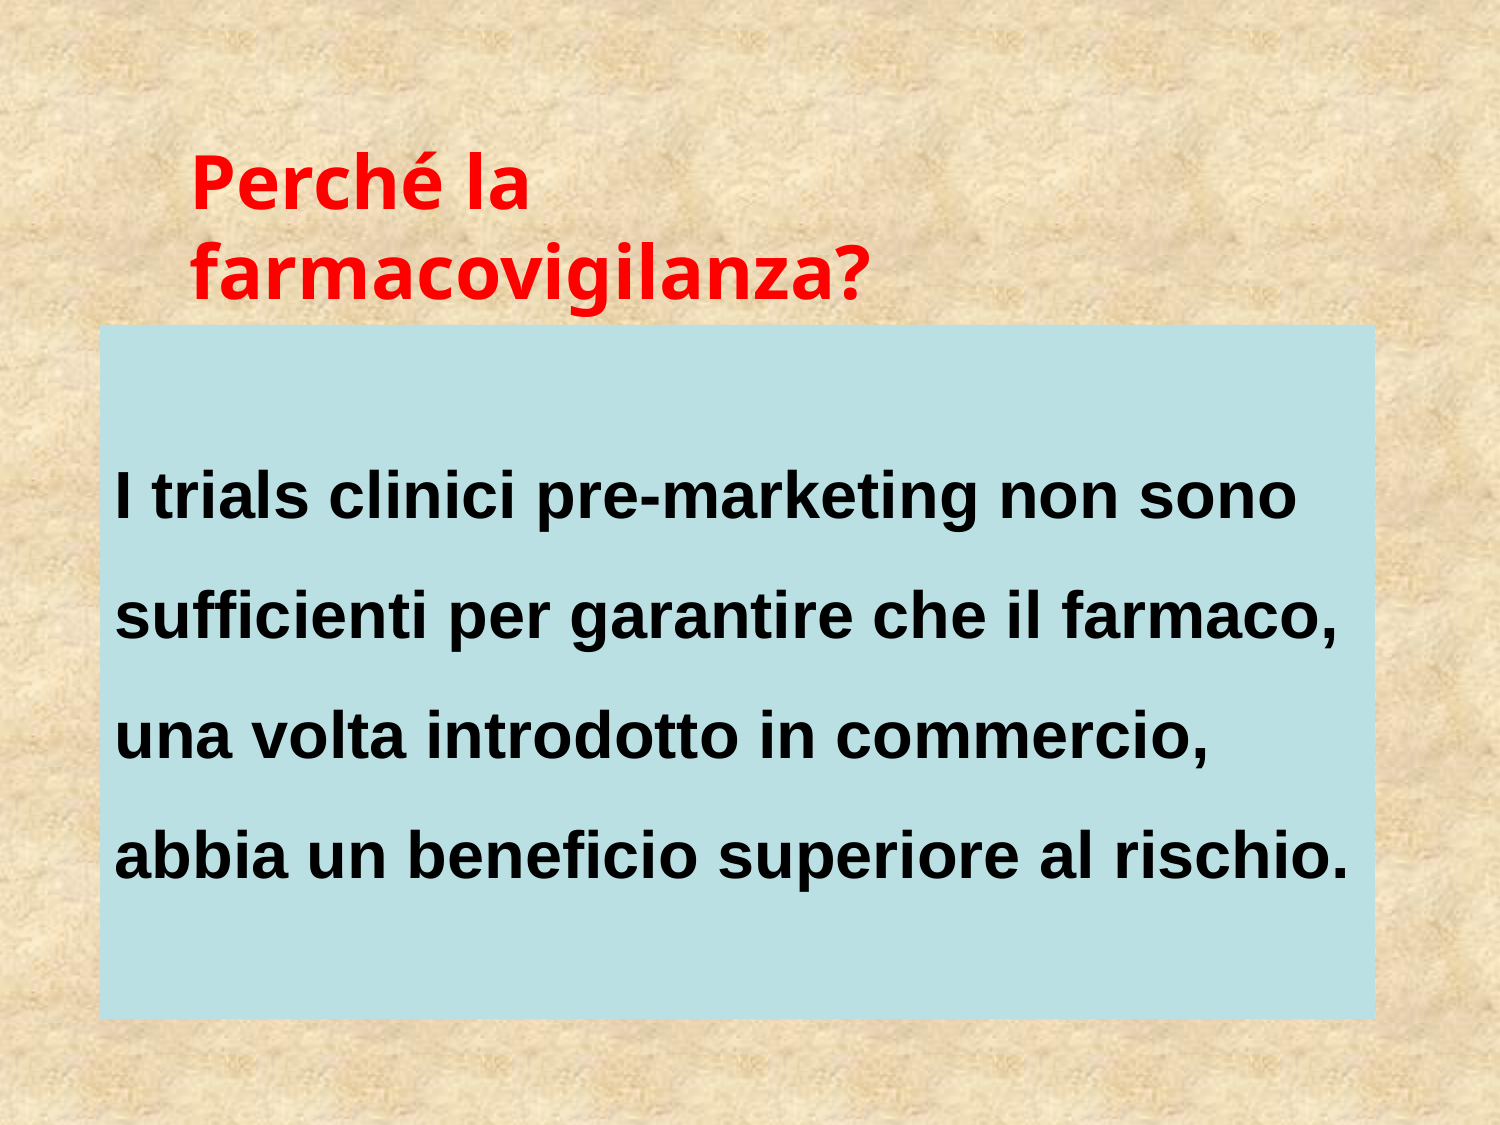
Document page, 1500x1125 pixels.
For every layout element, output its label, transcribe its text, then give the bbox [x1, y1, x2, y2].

text_box I trials clinici pre-marketing non sono sufficienti per garantire che il farmaco, una volta introdotto in commercio, abbia un beneficio superiore al rischio. [99, 324, 1375, 1020]
text_box Perché la farmacovigilanza? [174, 37, 1238, 323]
picture [0, 0, 1500, 1125]
